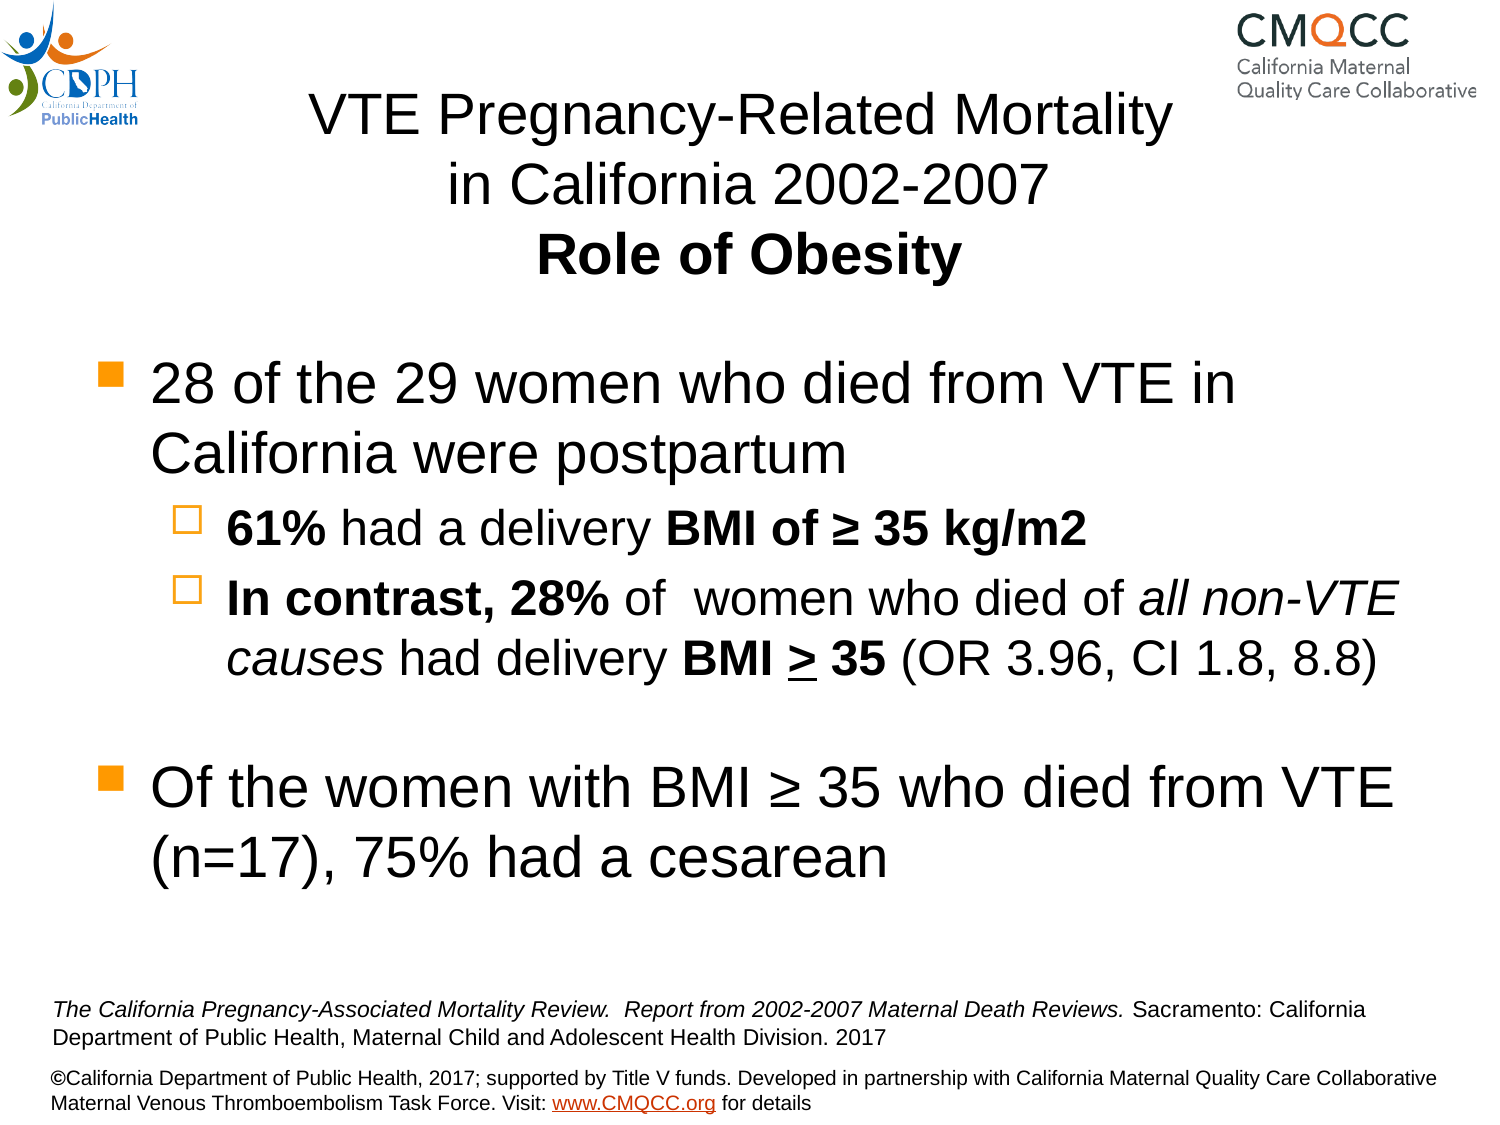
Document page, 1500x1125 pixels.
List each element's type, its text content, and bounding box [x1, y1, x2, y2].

list 28 of the 29 women who died from VTE in California were postpartum 61% had a delivery BMI of ≥ 35 kg/m2 In contrast, 28% of women who died of all non-VTE causes had delivery BMI > 35 (OR 3.96, CI 1.8, 8.8) Of the women with BMI ≥ 35 who died from VTE (n=17), 75% had a cesarean [79, 337, 1421, 913]
title VTE Pregnancy-Related Mortality in California 2002-2007 Role of Obesity [137, 37, 1363, 325]
picture [0, 0, 138, 125]
text_box The California Pregnancy-Associated Mortality Review. Report from 2002-2007 Maternal Death Reviews. Sacramento: California Department of Public Health, Maternal Child and Adolescent Health Division. 2017 [37, 987, 1463, 1058]
